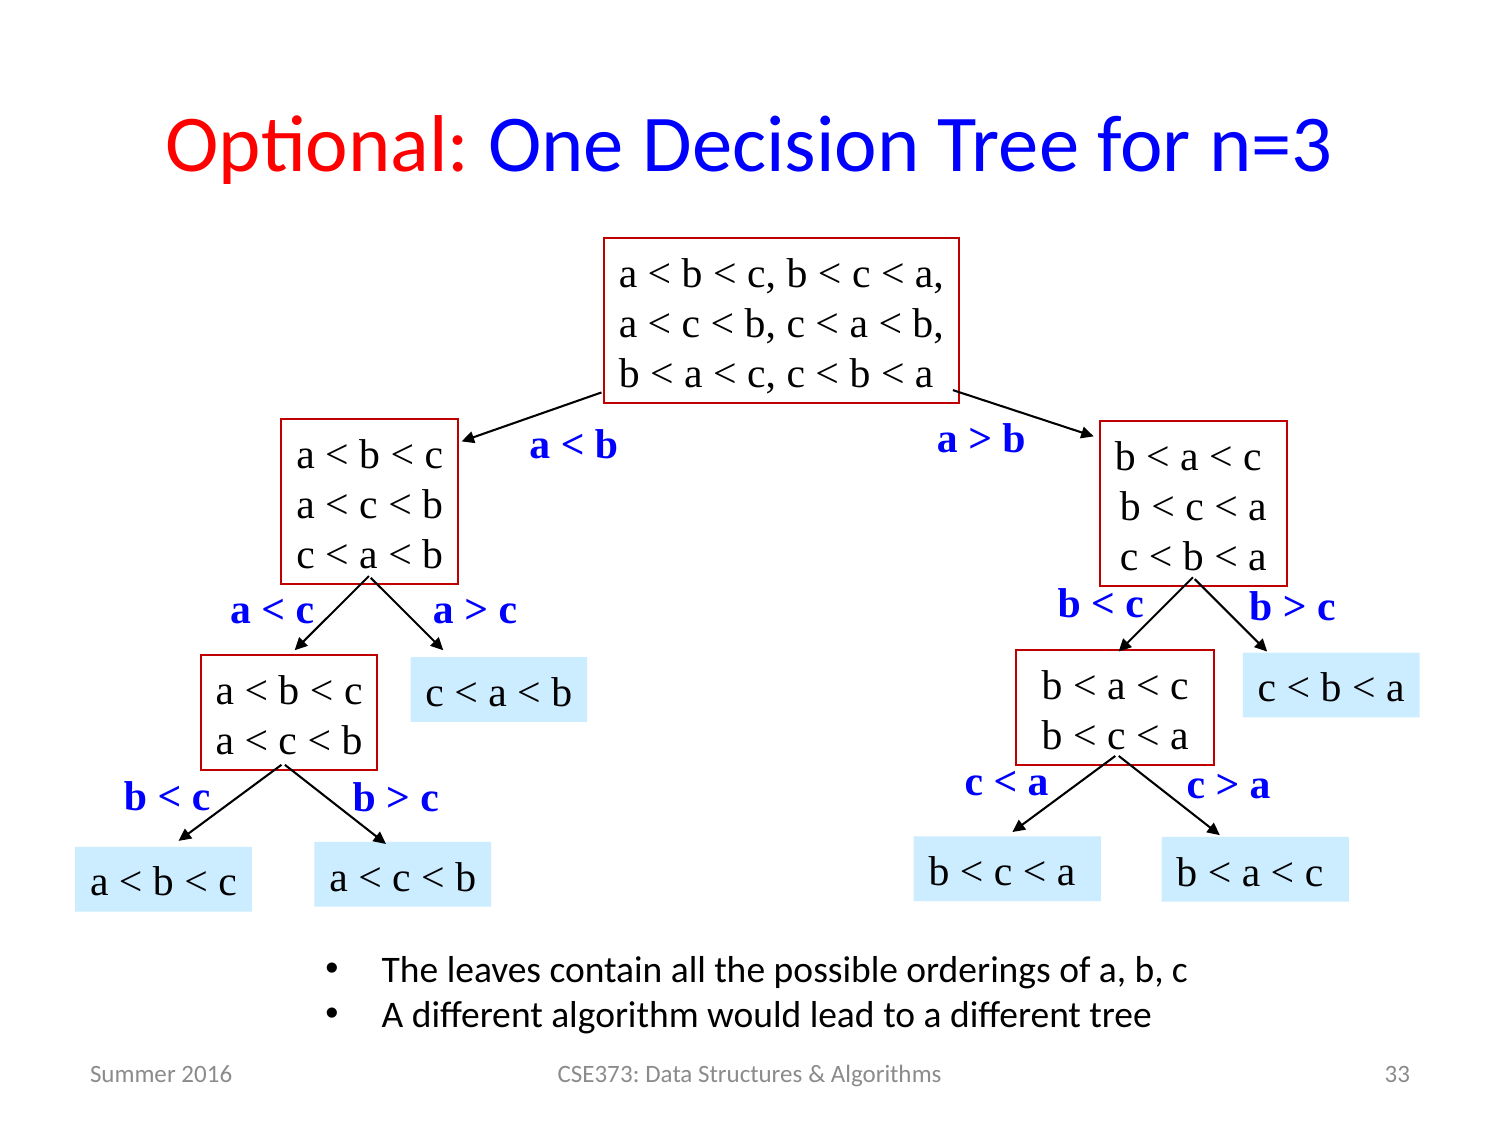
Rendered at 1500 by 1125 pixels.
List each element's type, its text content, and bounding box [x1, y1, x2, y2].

text_box b < a < c [1161, 836, 1349, 902]
text_box [365, 828, 386, 844]
text_box [461, 422, 514, 444]
text_box [294, 640, 308, 651]
text_box a < c < b [314, 841, 492, 907]
text_box a < b [514, 409, 634, 475]
text_box The leaves contain all the possible orderings of a, b, c A different algorithm would lead to a different tree [310, 937, 1204, 1043]
text_box [1012, 812, 1040, 832]
text_box b < a < c b < c < a [1016, 650, 1214, 765]
text_box b < a < c b < c < a c < b < a [1099, 421, 1288, 586]
text_box b < c < a [913, 836, 1101, 902]
text_box [1193, 815, 1220, 836]
text_box c < b < a [1242, 652, 1420, 718]
text_box a > c [418, 574, 533, 640]
text_box [1118, 633, 1138, 652]
text_box b > c [337, 762, 455, 828]
text_box [1252, 637, 1268, 652]
text_box [178, 826, 199, 841]
text_box b < c [109, 760, 226, 826]
slide_number Summer 2016 [75, 1042, 425, 1103]
text_box [430, 640, 444, 651]
text_box c > a [1171, 749, 1291, 815]
text_box b > c [1234, 571, 1354, 637]
text_box a < c [215, 574, 330, 640]
text_box [1041, 418, 1094, 439]
text_box c < a [949, 746, 1069, 812]
title Optional: One Decision Tree for n=3 [75, 45, 1425, 233]
text_box a < b < c, b < c < a, a < c < b, c < a < b, b < a < c, c < b < a [603, 237, 959, 403]
slide_number 33 [1074, 1042, 1425, 1103]
footer CSE373: Data Structures & Algorithms [512, 1043, 988, 1103]
text_box a < b < c a < c < b [200, 655, 378, 770]
text_box a < b < c [75, 846, 252, 912]
text_box a < b < c a < c < b c < a < b [281, 419, 459, 584]
text_box c < a < b [410, 657, 588, 722]
text_box b < c [1042, 568, 1162, 633]
text_box a > b [922, 403, 1041, 469]
